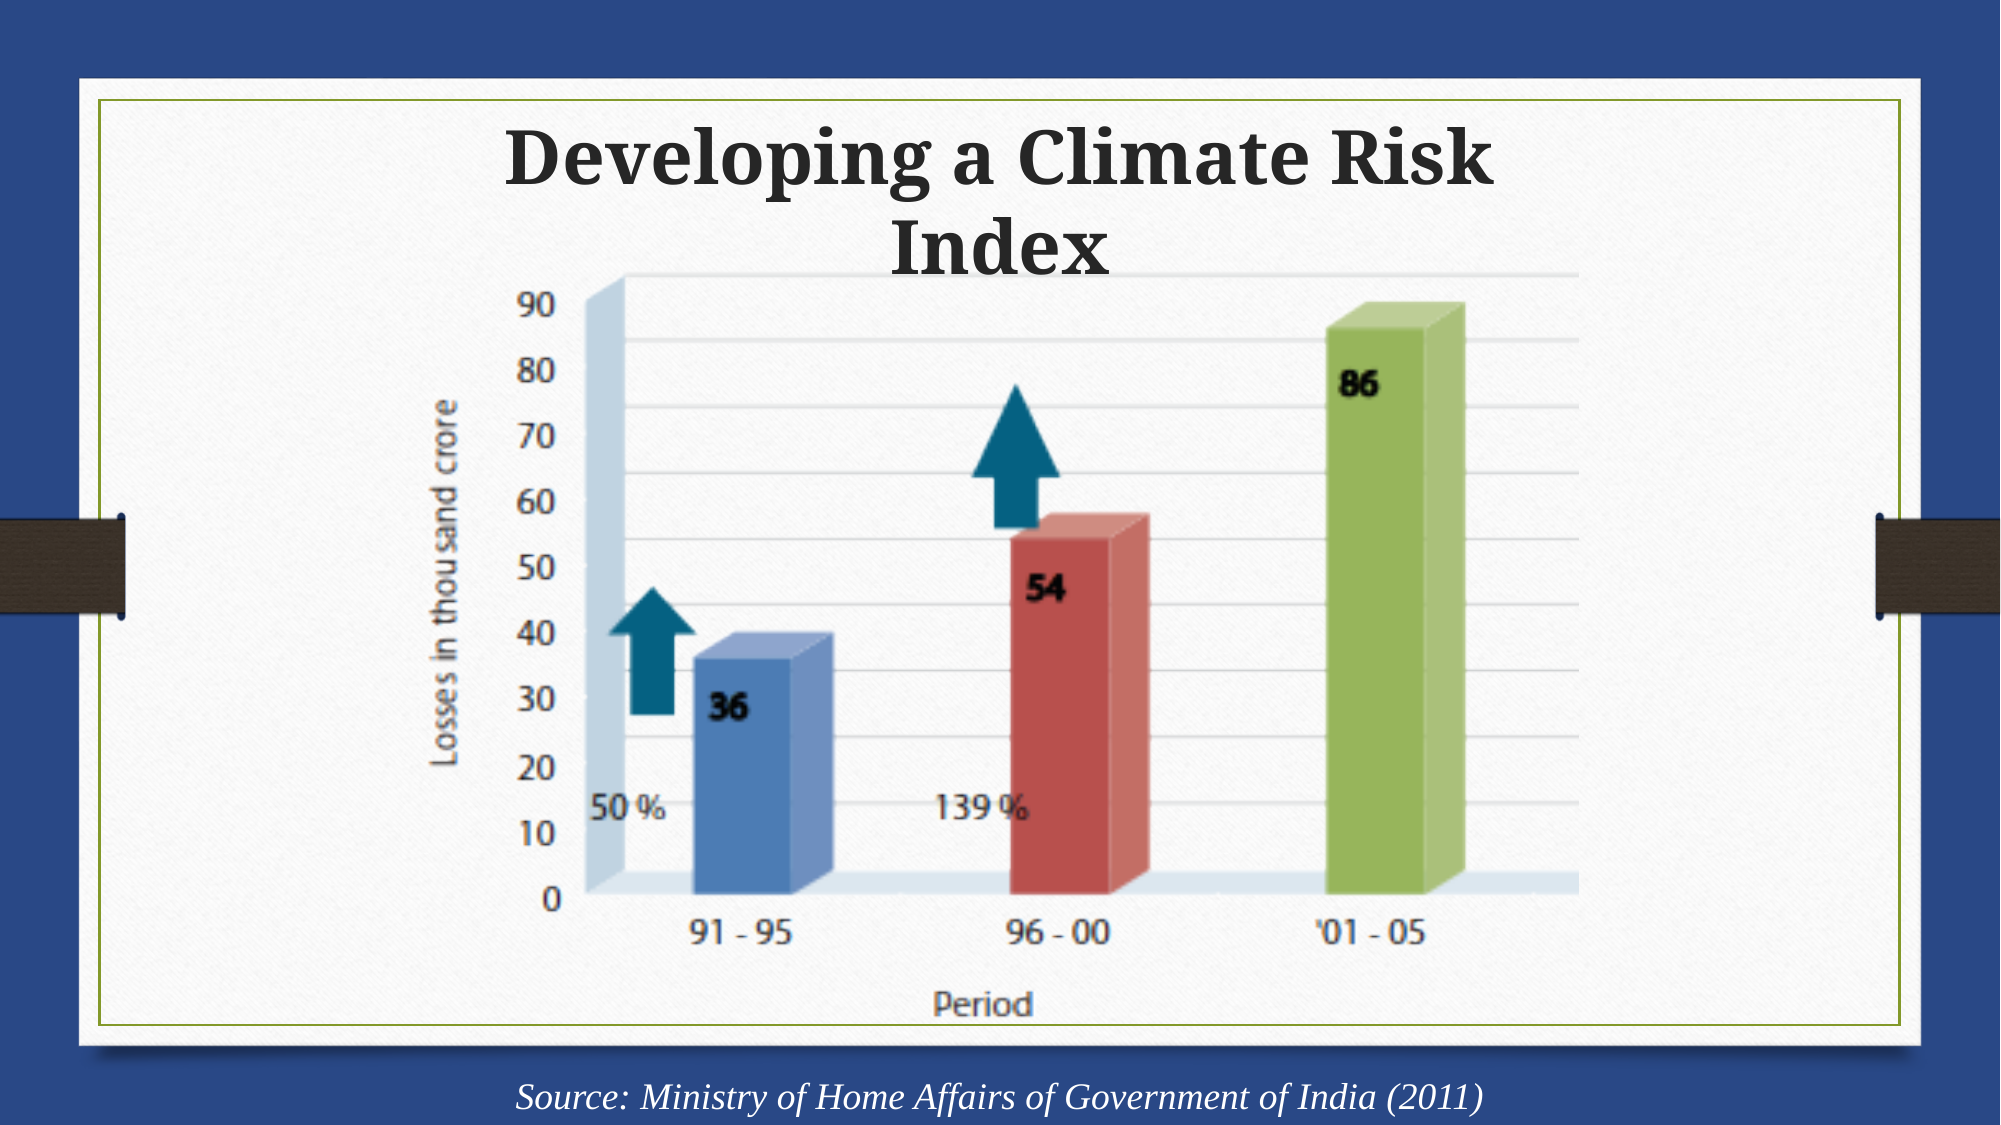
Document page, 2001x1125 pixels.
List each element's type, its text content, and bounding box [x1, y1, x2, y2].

text_box Developing a Climate Risk Index [442, 102, 1558, 243]
text_box Source: Ministry of Home Affairs of Government of India (2011) [493, 1064, 1507, 1125]
picture [0, 0, 2001, 1125]
